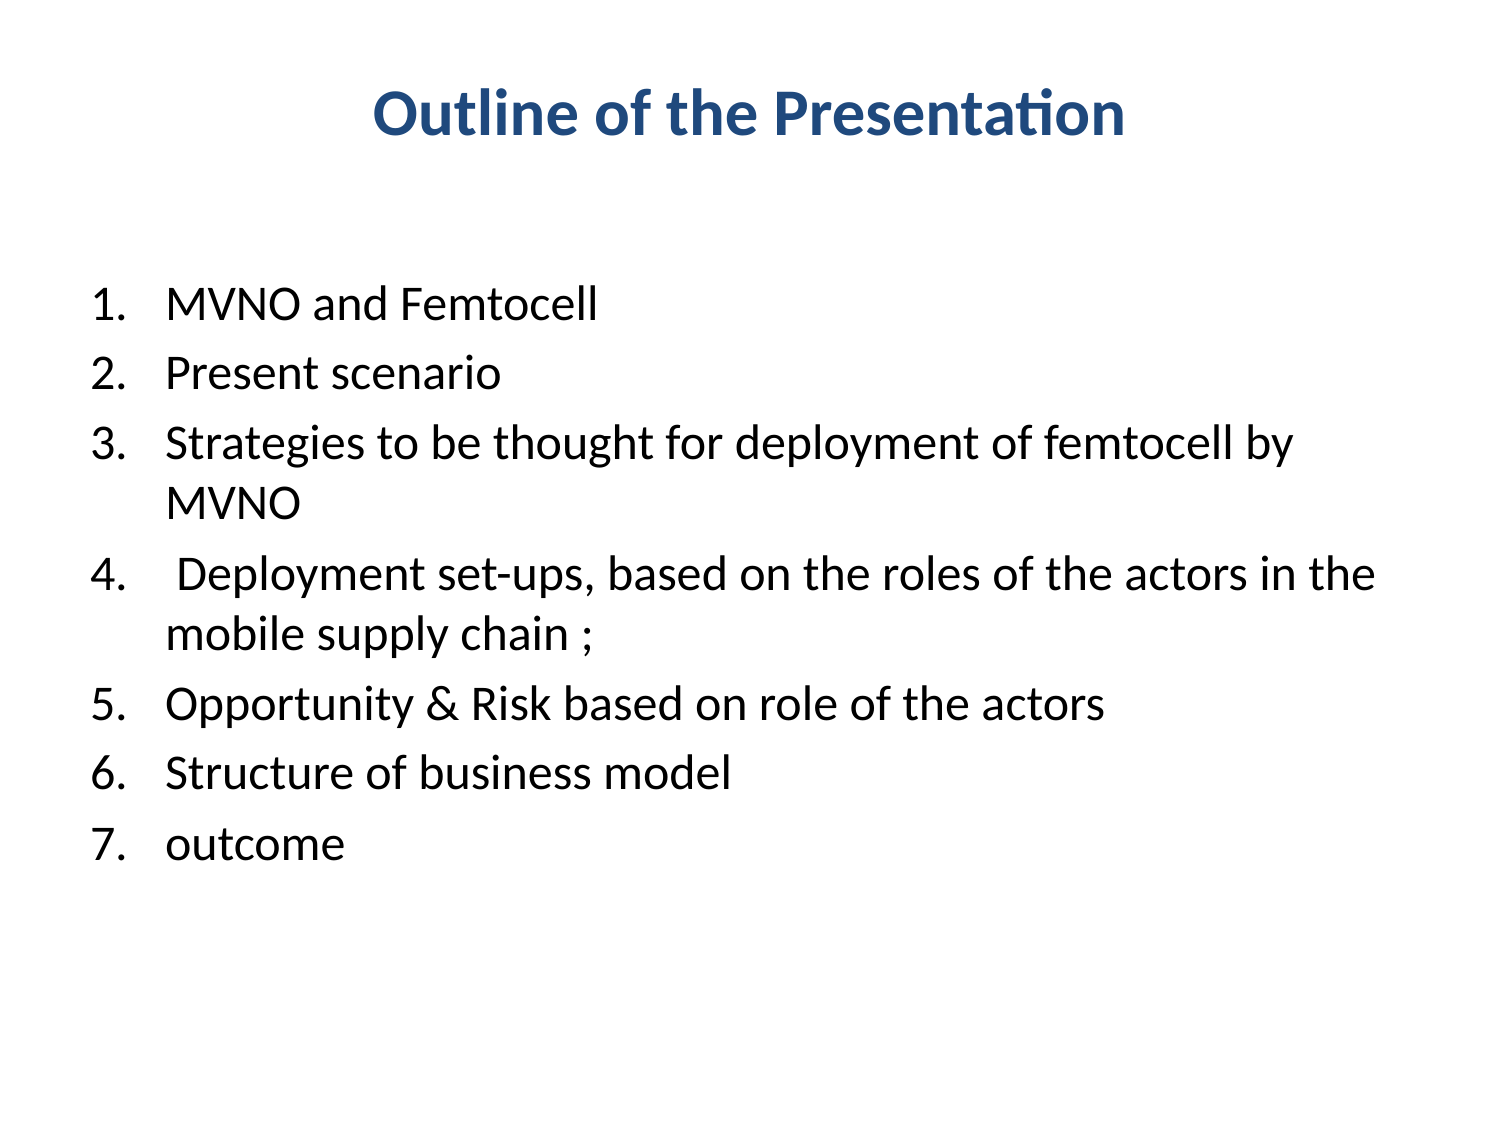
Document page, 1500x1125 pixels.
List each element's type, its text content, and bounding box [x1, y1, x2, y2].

list MVNO and Femtocell Present scenario Strategies to be thought for deployment of femtocell by MVNO Deployment set-ups, based on the roles of the actors in the mobile supply chain ; Opportunity & Risk based on role of the actors Structure of business model outcome [75, 262, 1425, 1005]
title Outline of the Presentation [75, 45, 1425, 173]
